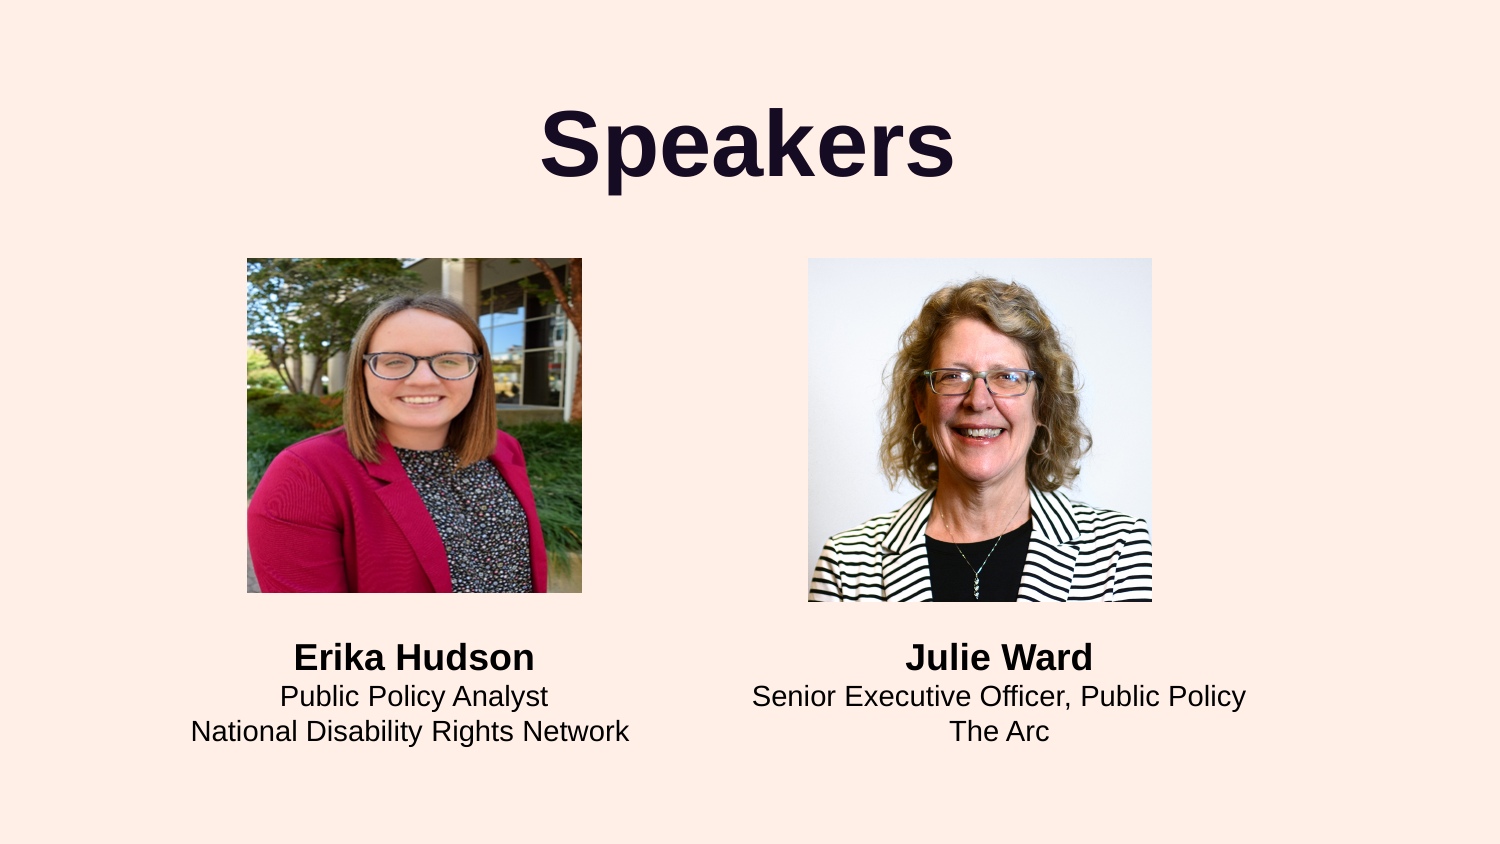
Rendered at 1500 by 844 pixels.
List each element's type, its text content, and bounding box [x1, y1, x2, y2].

text_box Erika Hudson Public Policy Analyst National Disability Rights Network [39, 625, 624, 755]
text_box Julie Ward Senior Executive Officer, Public Policy The Arc [624, 625, 1375, 755]
picture [247, 257, 582, 593]
title Speakers [49, 67, 1448, 173]
picture [807, 258, 1152, 602]
